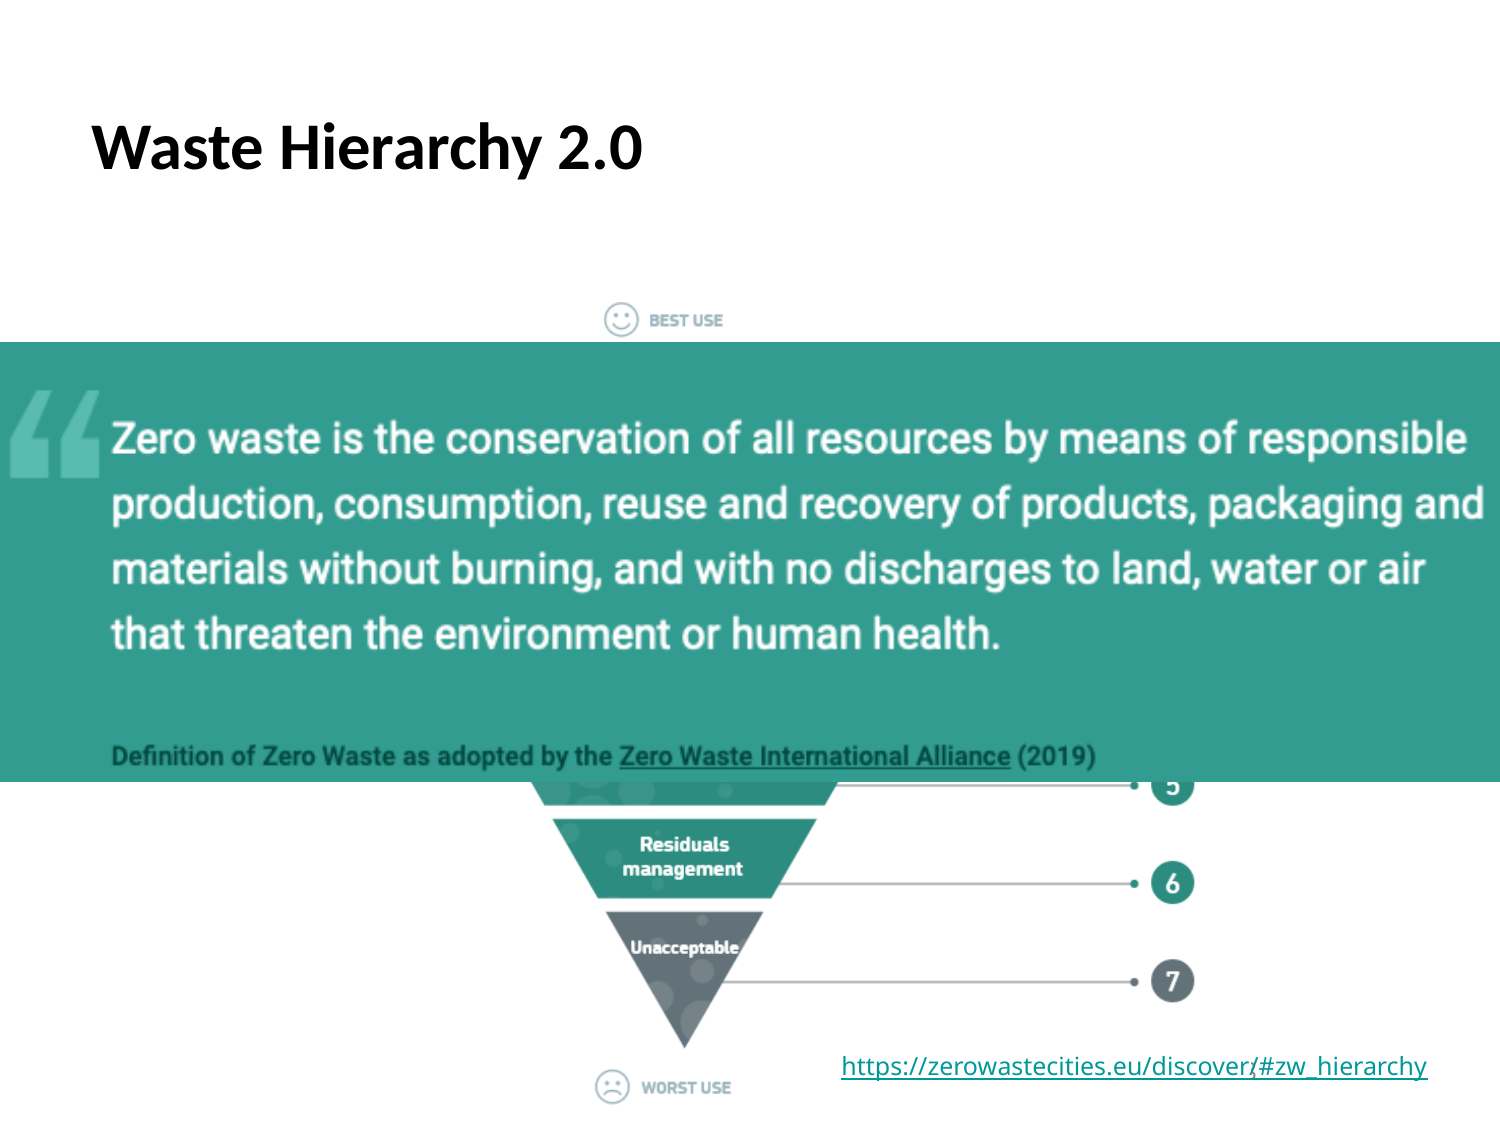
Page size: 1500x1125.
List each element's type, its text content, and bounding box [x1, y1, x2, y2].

picture [0, 342, 1500, 783]
title Waste Hierarchy 2.0 [76, 19, 1427, 267]
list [249, 789, 1251, 1125]
text_box https://zerowastecities.eu/discover/#zw_hierarchy [1255, 1043, 1500, 1125]
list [249, 262, 1251, 341]
